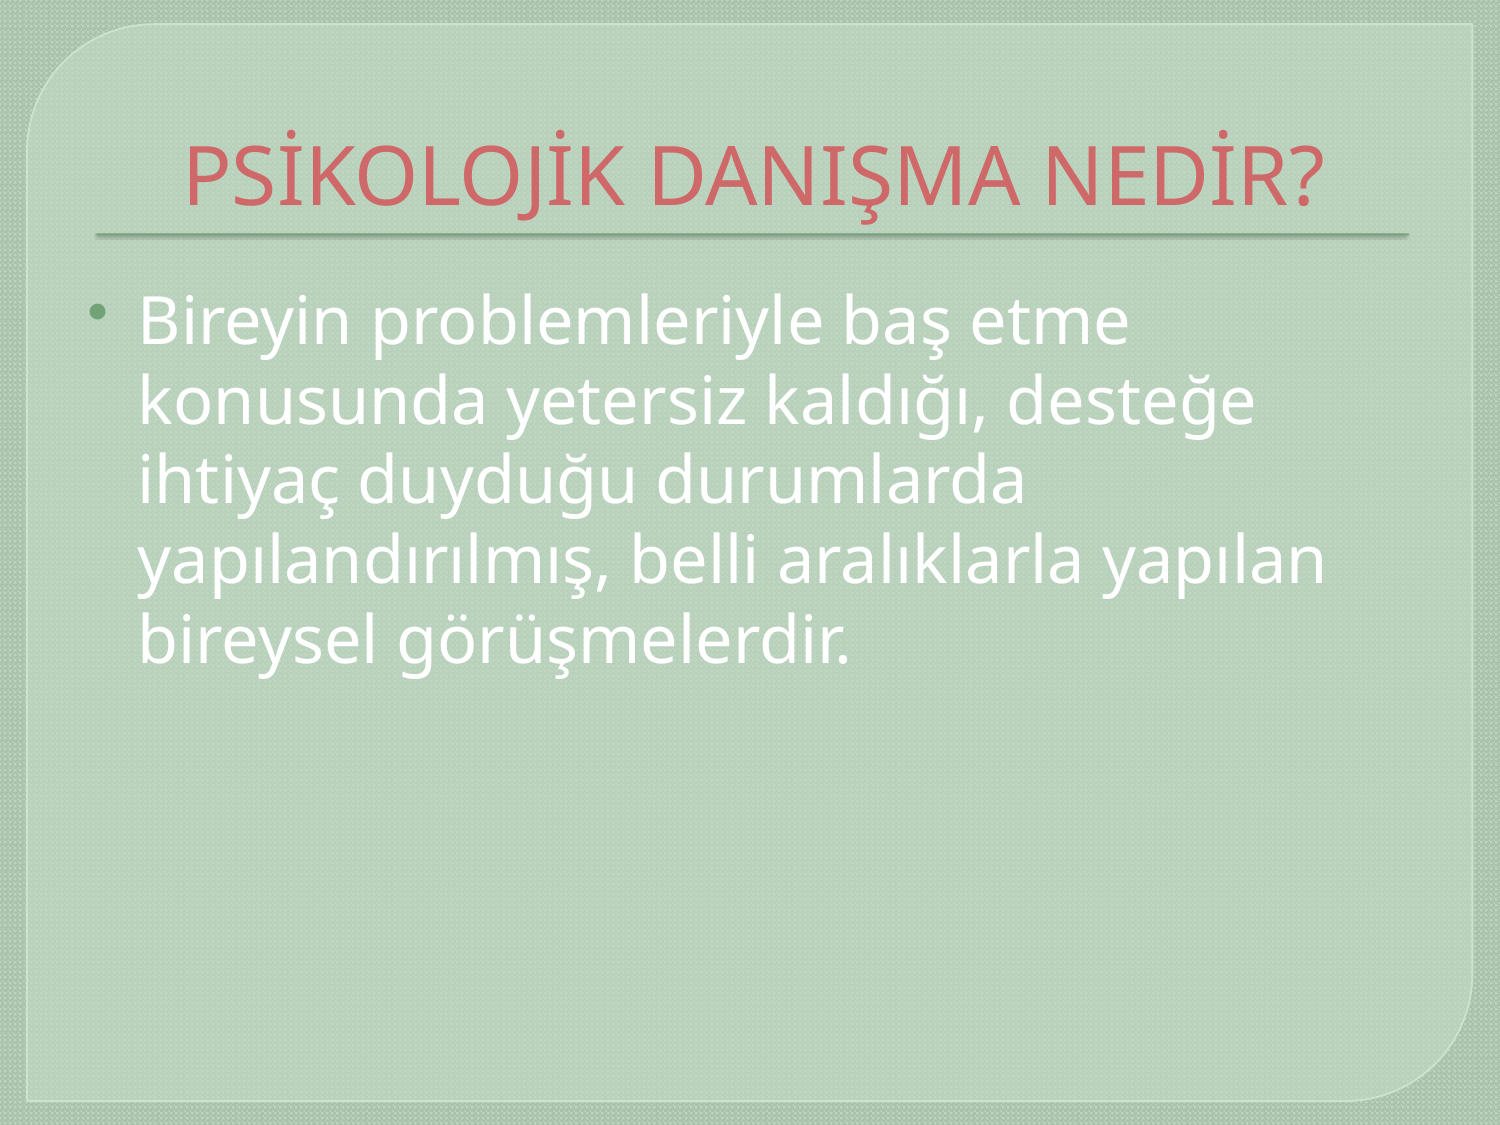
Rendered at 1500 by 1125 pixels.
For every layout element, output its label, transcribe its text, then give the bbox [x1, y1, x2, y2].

title PSİKOLOJİK DANIŞMA NEDİR? [75, 41, 1425, 230]
list Bireyin problemleriyle baş etme konusunda yetersiz kaldığı, desteğe ihtiyaç duyduğu durumlarda yapılandırılmış, belli aralıklarla yapılan bireysel görüşmelerdir. [75, 270, 1425, 1013]
